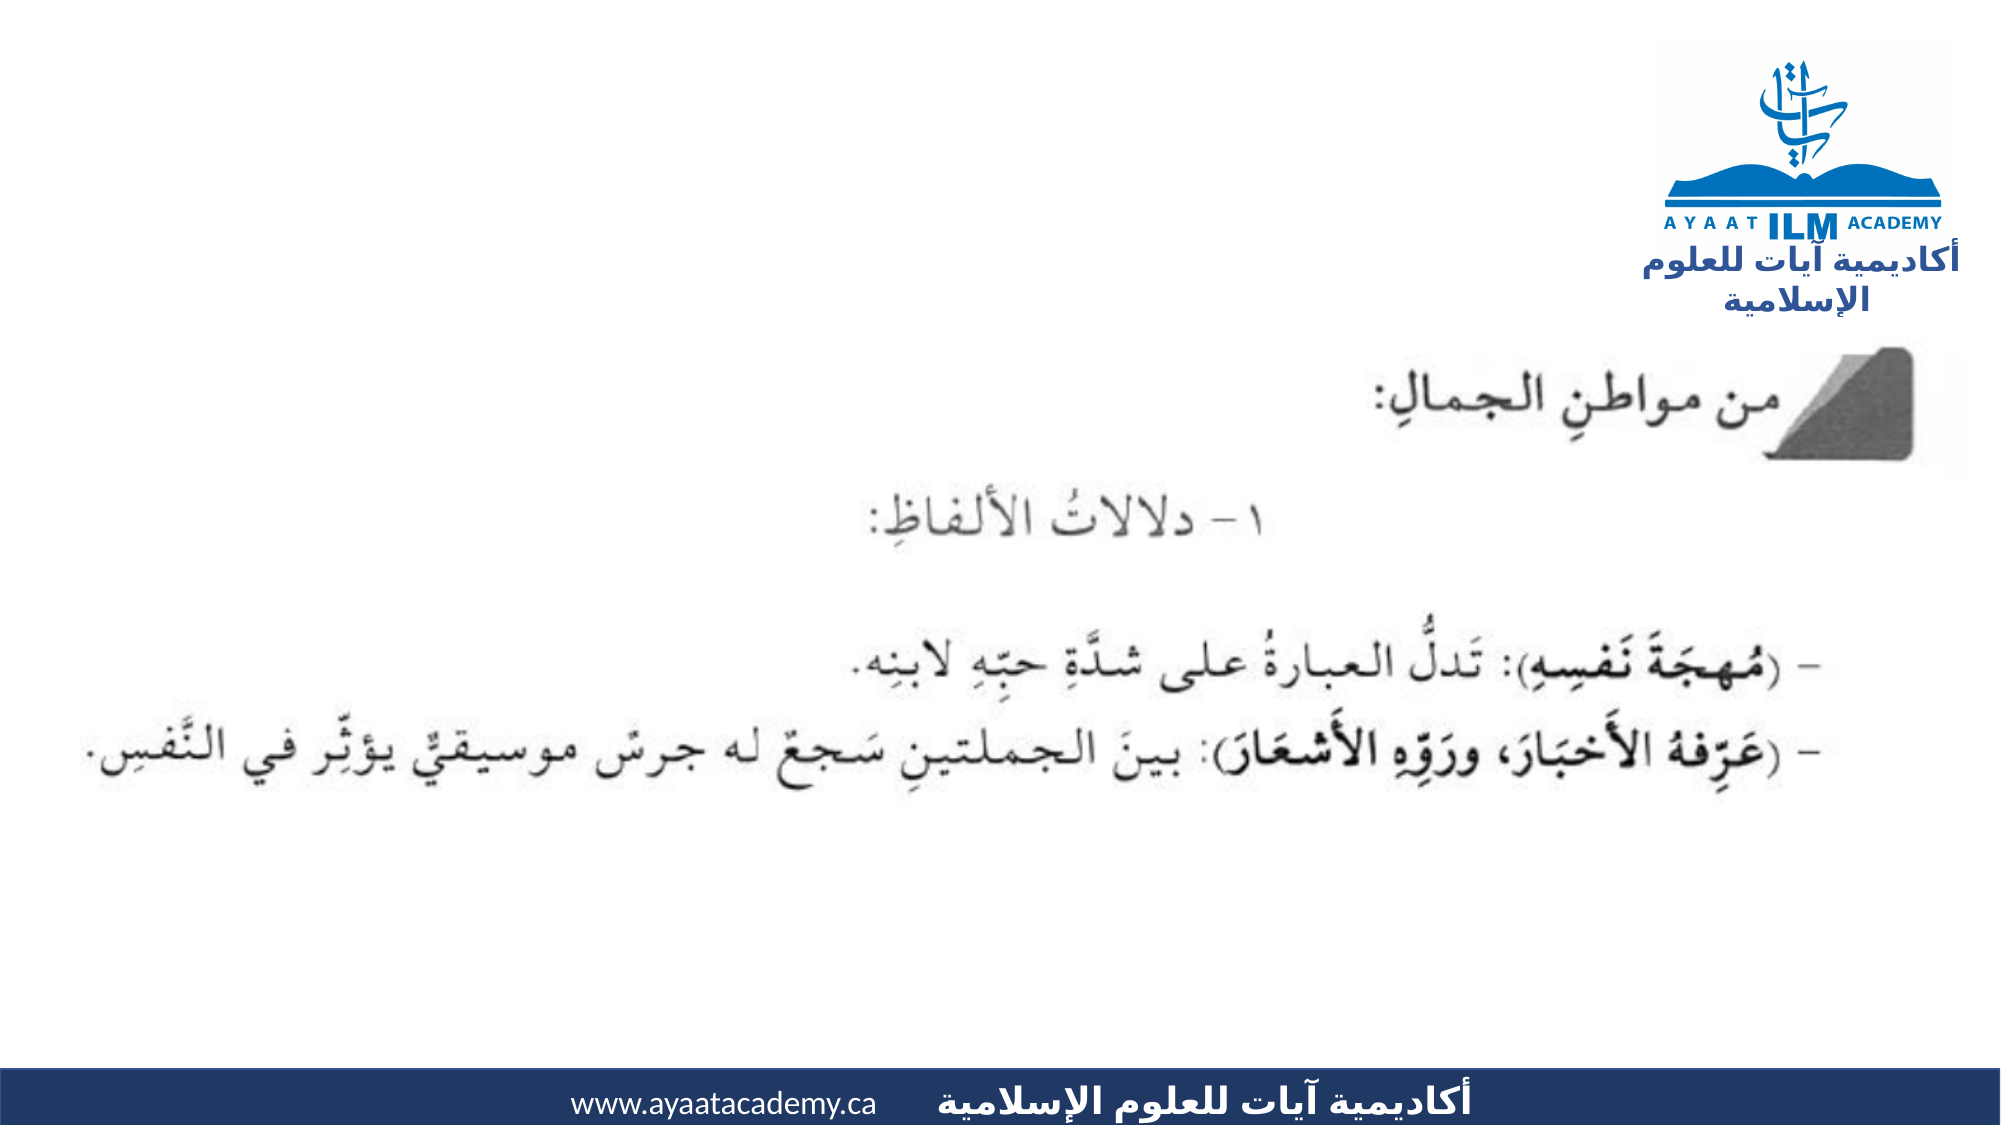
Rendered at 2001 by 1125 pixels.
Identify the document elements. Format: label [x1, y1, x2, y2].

picture [35, 317, 1965, 808]
picture [1651, 37, 1952, 257]
